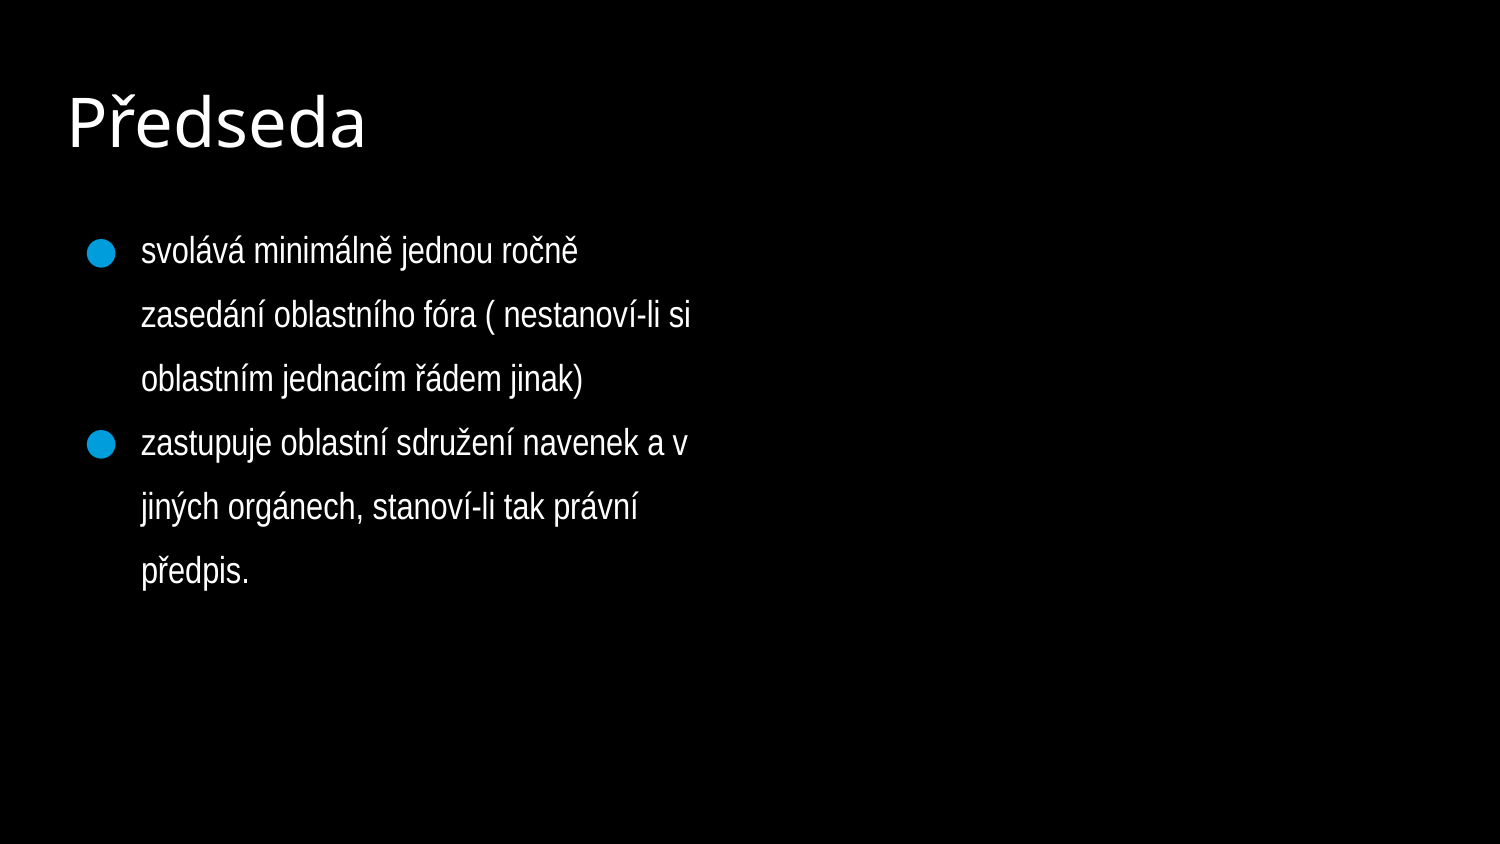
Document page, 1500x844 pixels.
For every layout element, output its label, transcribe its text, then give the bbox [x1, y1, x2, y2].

title Předseda [51, 72, 1449, 174]
list svolává minimálně jednou ročně zasedání oblastního fóra ( nestanoví-li si oblastním jednacím řádem jinak) zastupuje oblastní sdružení navenek a v jiných orgánech, stanoví-li tak právní předpis. [51, 192, 708, 750]
